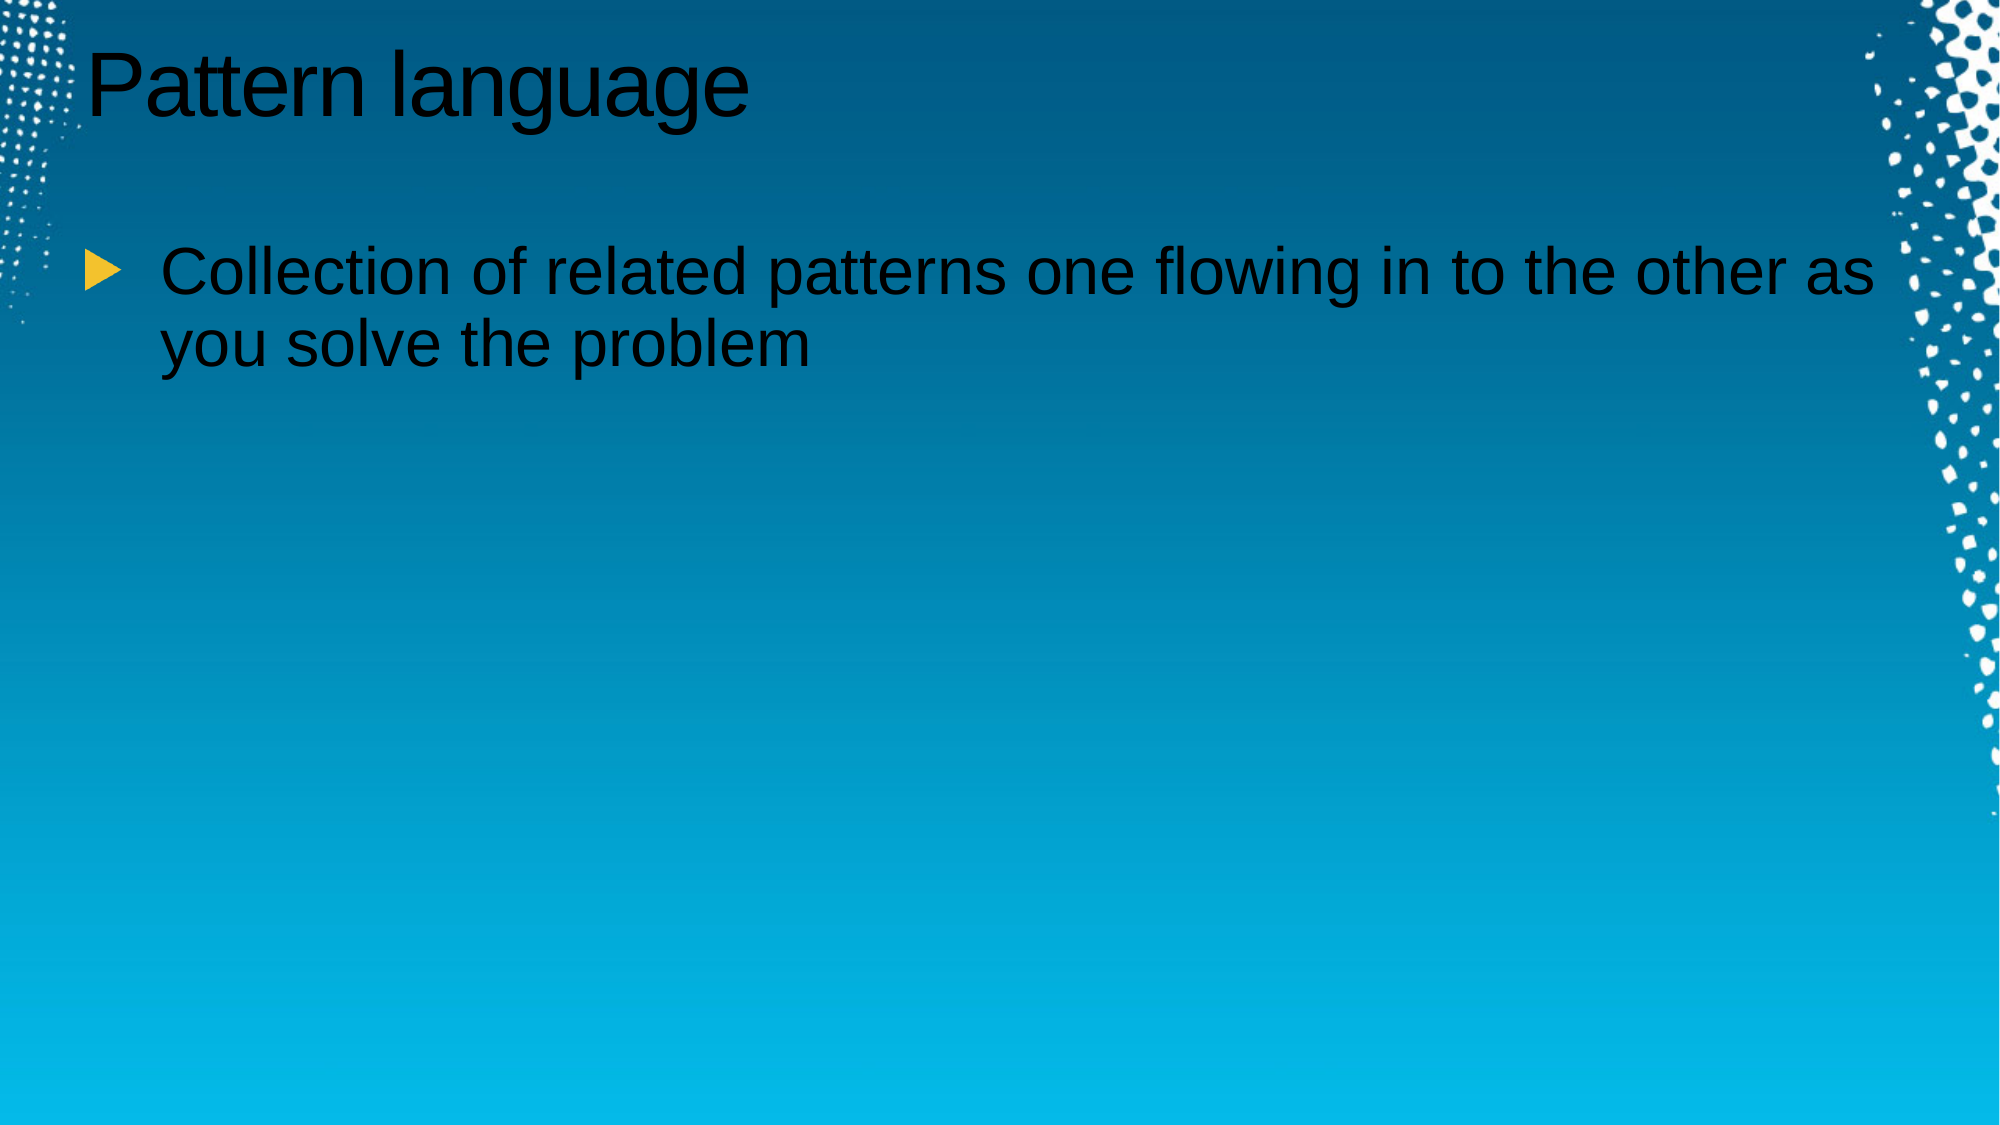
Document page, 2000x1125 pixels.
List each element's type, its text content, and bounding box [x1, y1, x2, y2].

picture [1958, 445, 1968, 460]
picture [1984, 349, 1992, 357]
picture [1963, 335, 1972, 344]
picture [33, 88, 42, 97]
picture [1991, 747, 2000, 765]
picture [1942, 465, 1958, 483]
picture [1914, 164, 1923, 177]
picture [1992, 438, 2000, 448]
picture [1980, 460, 1987, 469]
picture [55, 62, 62, 69]
picture [1945, 213, 1955, 220]
picture [13, 41, 25, 49]
picture [1982, 714, 1993, 729]
picture [6, 97, 12, 105]
picture [1926, 344, 1939, 358]
picture [9, 84, 15, 91]
picture [1963, 589, 1976, 607]
picture [18, 13, 26, 19]
picture [1988, 691, 2000, 709]
picture [1960, 392, 1970, 403]
picture [1928, 399, 1939, 415]
picture [1948, 413, 1958, 424]
picture [17, 129, 23, 136]
picture [1963, 278, 1976, 291]
picture [1991, 637, 2000, 652]
picture [1935, 431, 1946, 449]
picture [1995, 582, 2000, 595]
picture [86, 250, 119, 289]
picture [1950, 359, 1960, 366]
picture [10, 69, 17, 78]
picture [38, 74, 47, 80]
picture [1942, 269, 1953, 276]
picture [43, 42, 49, 53]
picture [1979, 657, 1995, 676]
picture [42, 31, 53, 39]
list Collection of related patterns one flowing in to the other as you solve the problem [85, 237, 1914, 562]
picture [26, 57, 34, 68]
picture [1946, 155, 1961, 167]
picture [45, 16, 55, 24]
picture [3, 10, 11, 18]
picture [1988, 547, 2000, 561]
picture [1993, 321, 2000, 339]
picture [1946, 525, 1956, 533]
picture [1978, 517, 1987, 527]
picture [54, 76, 60, 83]
picture [1938, 122, 1950, 133]
picture [34, 101, 43, 111]
picture [1914, 308, 1929, 326]
picture [33, 0, 42, 10]
picture [41, 59, 48, 67]
picture [1889, 152, 1901, 166]
picture [0, 24, 9, 33]
picture [1932, 235, 1943, 241]
picture [18, 0, 29, 6]
picture [28, 42, 36, 53]
picture [0, 40, 9, 45]
picture [30, 14, 40, 23]
picture [1955, 557, 1965, 573]
picture [1921, 0, 1934, 8]
picture [1914, 274, 1920, 291]
picture [1925, 141, 1935, 155]
picture [1952, 502, 1967, 516]
picture [1974, 683, 1985, 694]
picture [58, 32, 66, 41]
picture [1973, 368, 1982, 380]
picture [1925, 87, 1941, 99]
picture [1955, 246, 1965, 256]
picture [47, 0, 57, 10]
picture [1919, 367, 1930, 378]
picture [1922, 200, 1934, 207]
picture [1898, 188, 1912, 198]
picture [1935, 379, 1948, 391]
picture [1920, 257, 1932, 264]
picture [1930, 291, 1941, 297]
picture [16, 143, 21, 151]
picture [16, 22, 23, 34]
picture [1953, 301, 1962, 312]
title Pattern language [85, 37, 1914, 138]
picture [1983, 404, 1992, 414]
picture [1994, 382, 2000, 391]
picture [1972, 312, 1985, 322]
picture [1981, 604, 2000, 620]
picture [11, 55, 21, 64]
picture [1957, 187, 1971, 200]
picture [1935, 0, 2000, 306]
picture [1963, 535, 1977, 550]
picture [1915, 109, 1924, 119]
picture [33, 116, 40, 124]
picture [0, 155, 5, 163]
picture [1911, 223, 1918, 230]
picture [56, 47, 64, 55]
picture [1935, 177, 1945, 189]
picture [24, 72, 32, 79]
picture [29, 27, 38, 38]
picture [1968, 481, 1978, 492]
picture [1972, 570, 1986, 583]
picture [31, 131, 37, 138]
picture [1892, 212, 1902, 216]
picture [1990, 492, 2000, 505]
picture [1929, 27, 1945, 45]
picture [1941, 324, 1952, 332]
picture [1970, 426, 1980, 436]
picture [1969, 625, 1985, 642]
